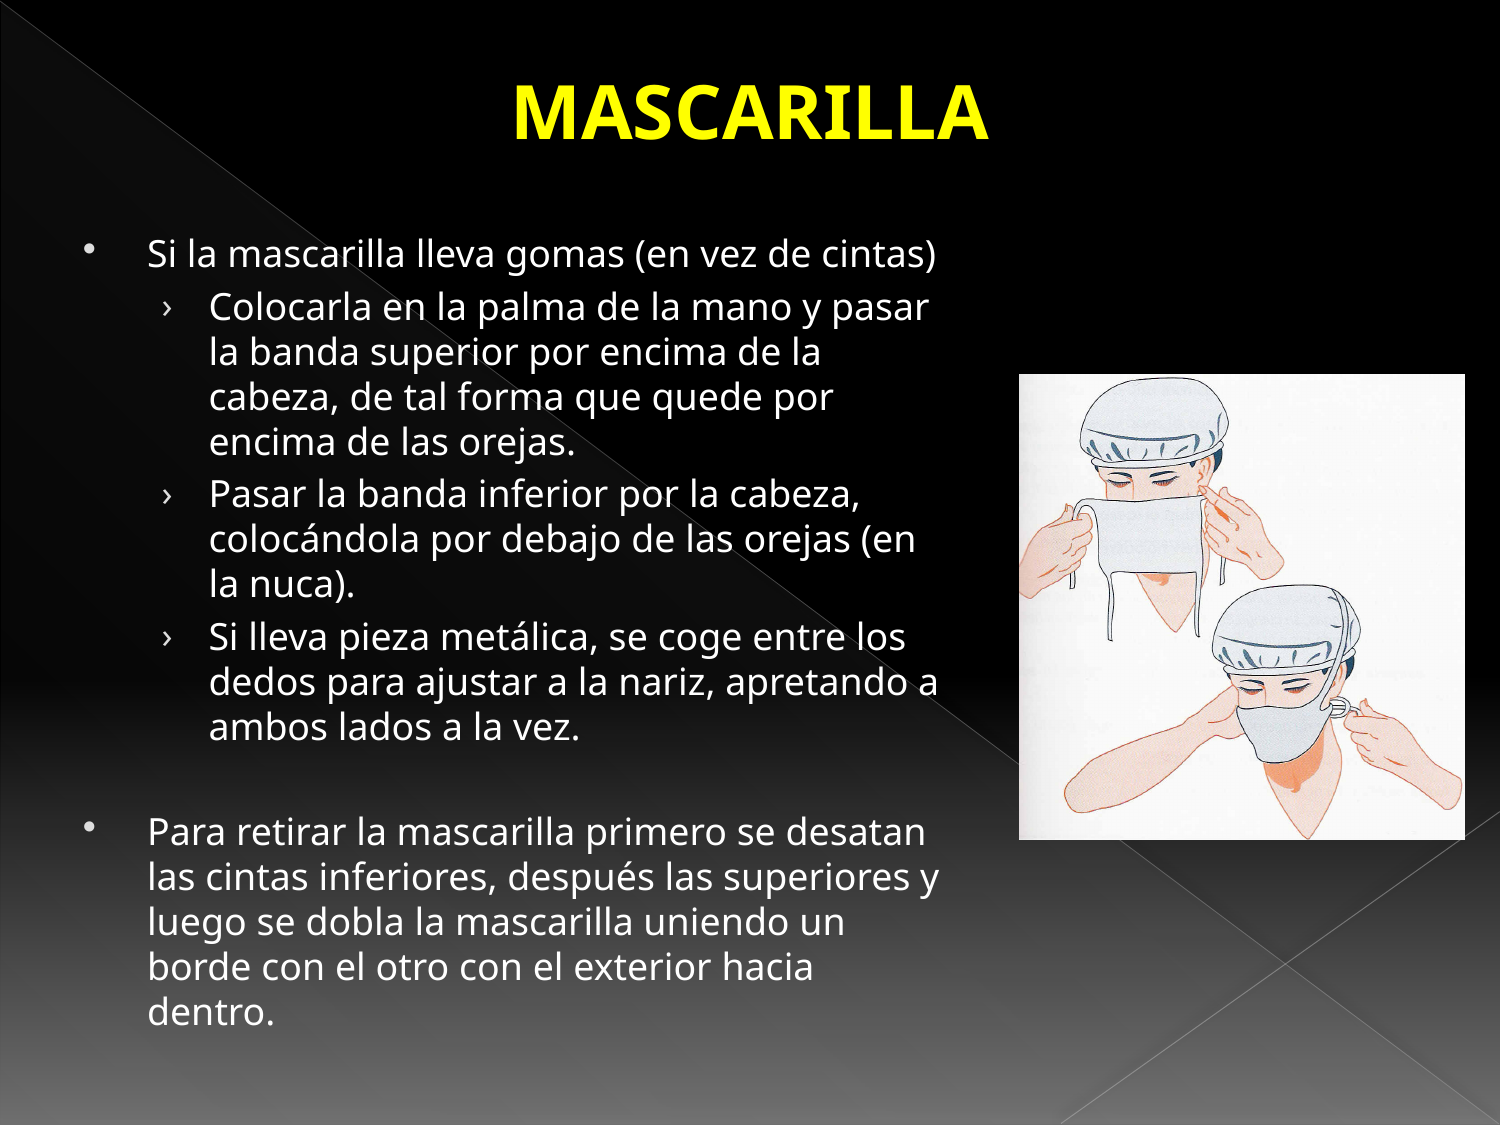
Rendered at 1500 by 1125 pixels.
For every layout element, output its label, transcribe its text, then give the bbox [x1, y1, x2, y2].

picture [1019, 374, 1466, 840]
list Si la mascarilla lleva gomas (en vez de cintas) Colocarla en la palma de la mano y pasar la banda superior por encima de la cabeza, de tal forma que quede por encima de las orejas. Pasar la banda inferior por la cabeza, colocándola por debajo de las orejas (en la nuca). Si lleva pieza metálica, se coge entre los dedos para ajustar a la nariz, apretando a ambos lados a la vez. Para retirar la mascarilla primero se desatan las cintas inferiores, después las superiores y luego se dobla la mascarilla uniendo un borde con el otro con el exterior hacia dentro. [58, 222, 962, 562]
title MASCARILLA [75, 43, 1425, 176]
list Si la mascarilla lleva gomas (en vez de cintas) Colocarla en la palma de la mano y pasar la banda superior por encima de la cabeza, de tal forma que quede por encima de las orejas. Pasar la banda inferior por la cabeza, colocándola por debajo de las orejas (en la nuca). Si lleva pieza metálica, se coge entre los dedos para ajustar a la nariz, apretando a ambos lados a la vez. Para retirar la mascarilla primero se desatan las cintas inferiores, después las superiores y luego se dobla la mascarilla uniendo un borde con el otro con el exterior hacia dentro. [58, 563, 962, 1079]
